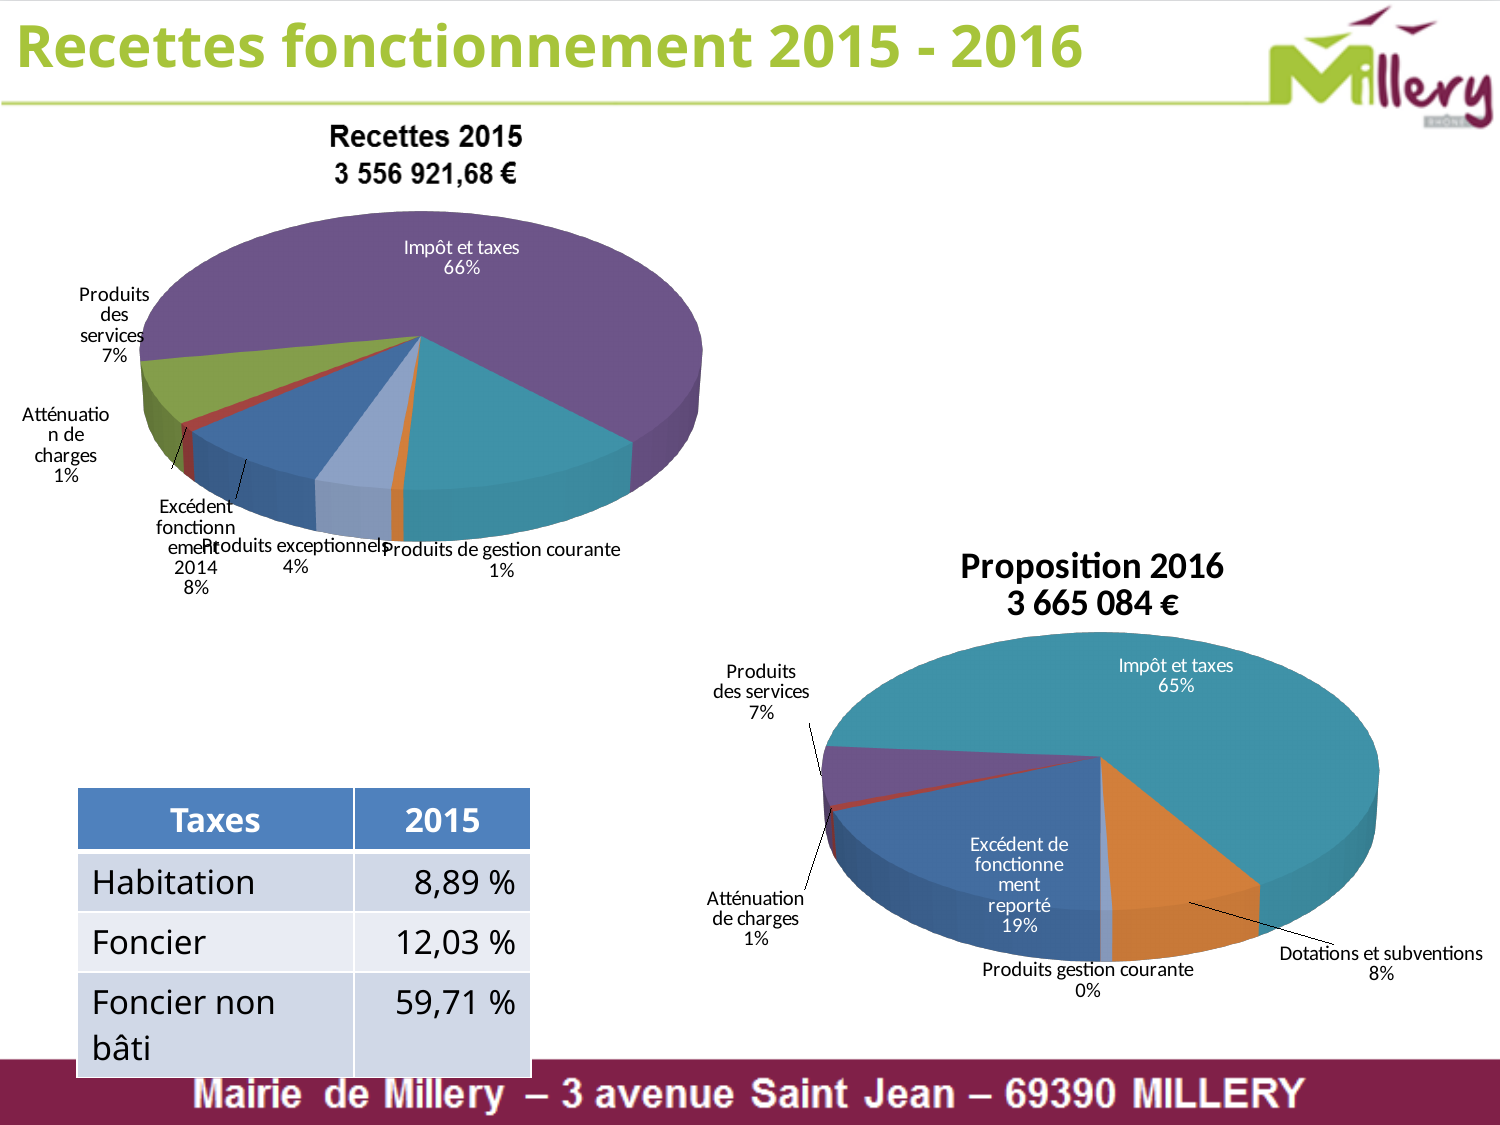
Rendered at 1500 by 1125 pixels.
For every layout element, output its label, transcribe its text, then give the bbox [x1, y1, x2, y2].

table_cell 8,89 % [355, 854, 530, 911]
chart [0, 101, 1489, 1049]
table_cell 12,03 % [355, 913, 530, 971]
table_header Taxes [78, 788, 353, 849]
table_cell 59,71 % [355, 973, 530, 1077]
text_box Recettes fonctionnement 2015 - 2016 [0, 0, 1312, 88]
table_cell Foncier non bâti [78, 973, 353, 1077]
picture [0, 0, 1500, 1125]
table_cell Habitation [78, 854, 353, 911]
table_cell Foncier [78, 913, 353, 971]
table_header 2015 [355, 788, 530, 849]
